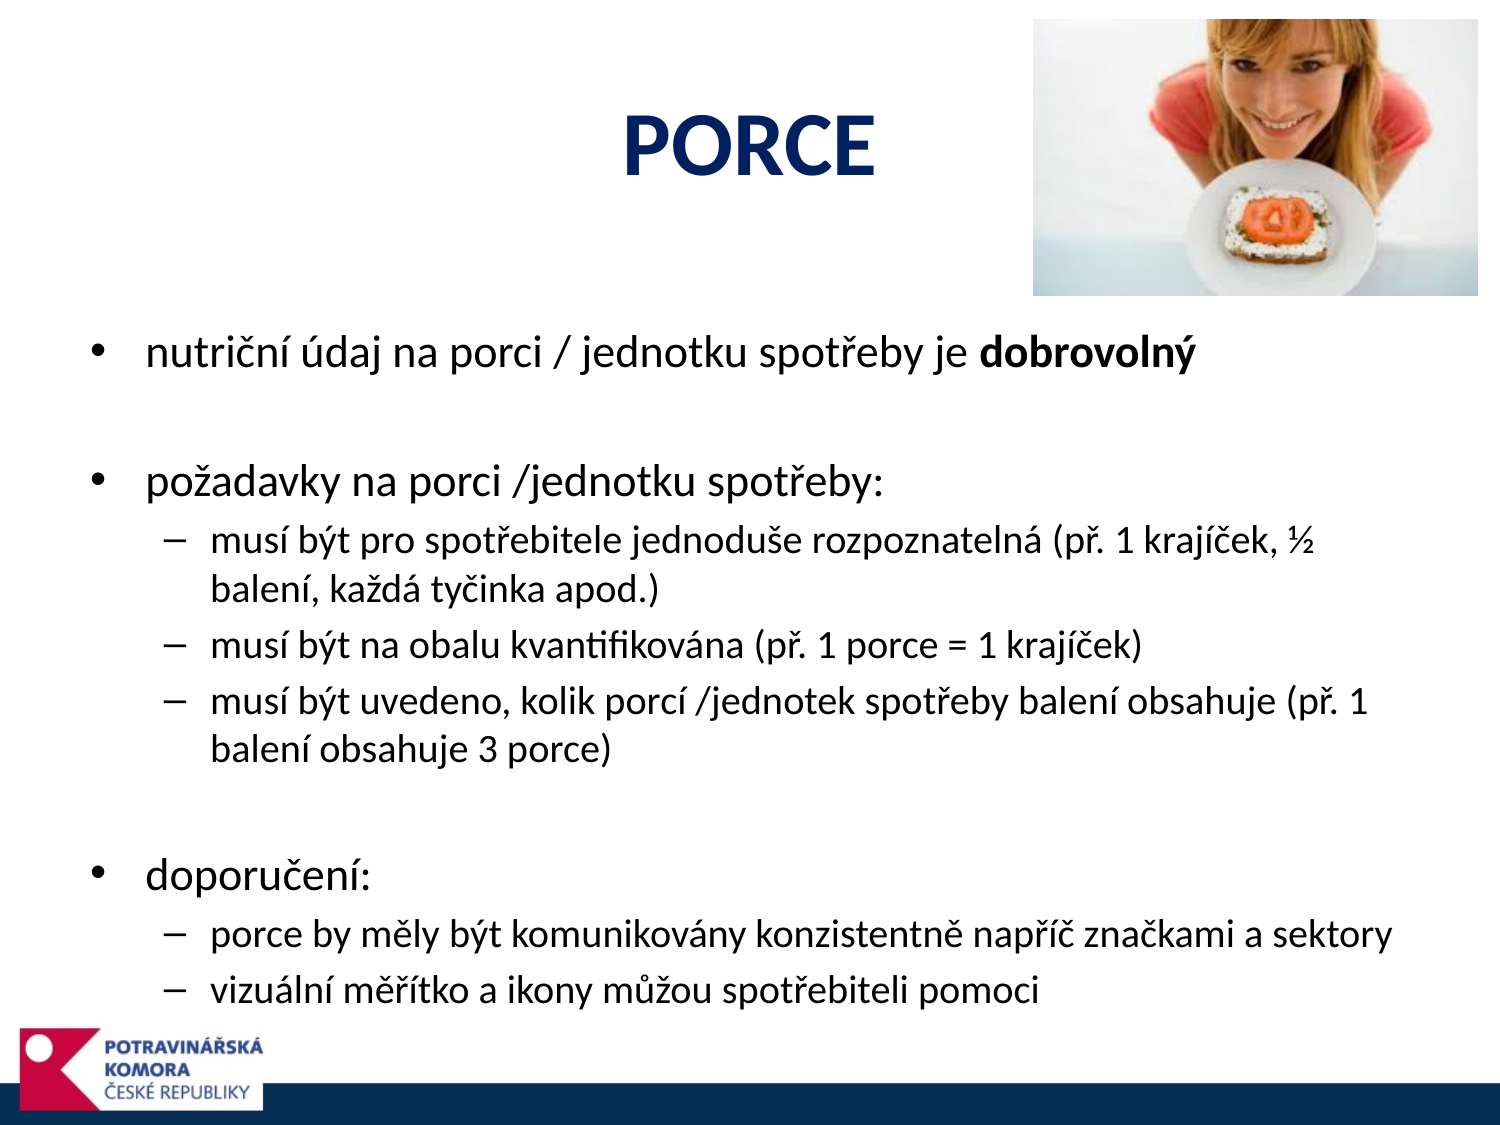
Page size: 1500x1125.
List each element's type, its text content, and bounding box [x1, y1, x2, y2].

picture [0, 0, 1500, 1125]
title PORCE [75, 45, 1028, 233]
list nutriční údaj na porci / jednotku spotřeby je dobrovolný požadavky na porci /jednotku spotřeby: musí být pro spotřebitele jednoduše rozpoznatelná (př. 1 krajíček, ½ balení, každá tyčinka apod.) musí být na obalu kvantifikována (př. 1 porce = 1 krajíček) musí být uvedeno, kolik porcí /jednotek spotřeby balení obsahuje (př. 1 balení obsahuje 3 porce) doporučení: porce by měly být komunikovány konzistentně napříč značkami a sektory vizuální měřítko a ikony můžou spotřebiteli pomoci [75, 314, 1425, 1024]
